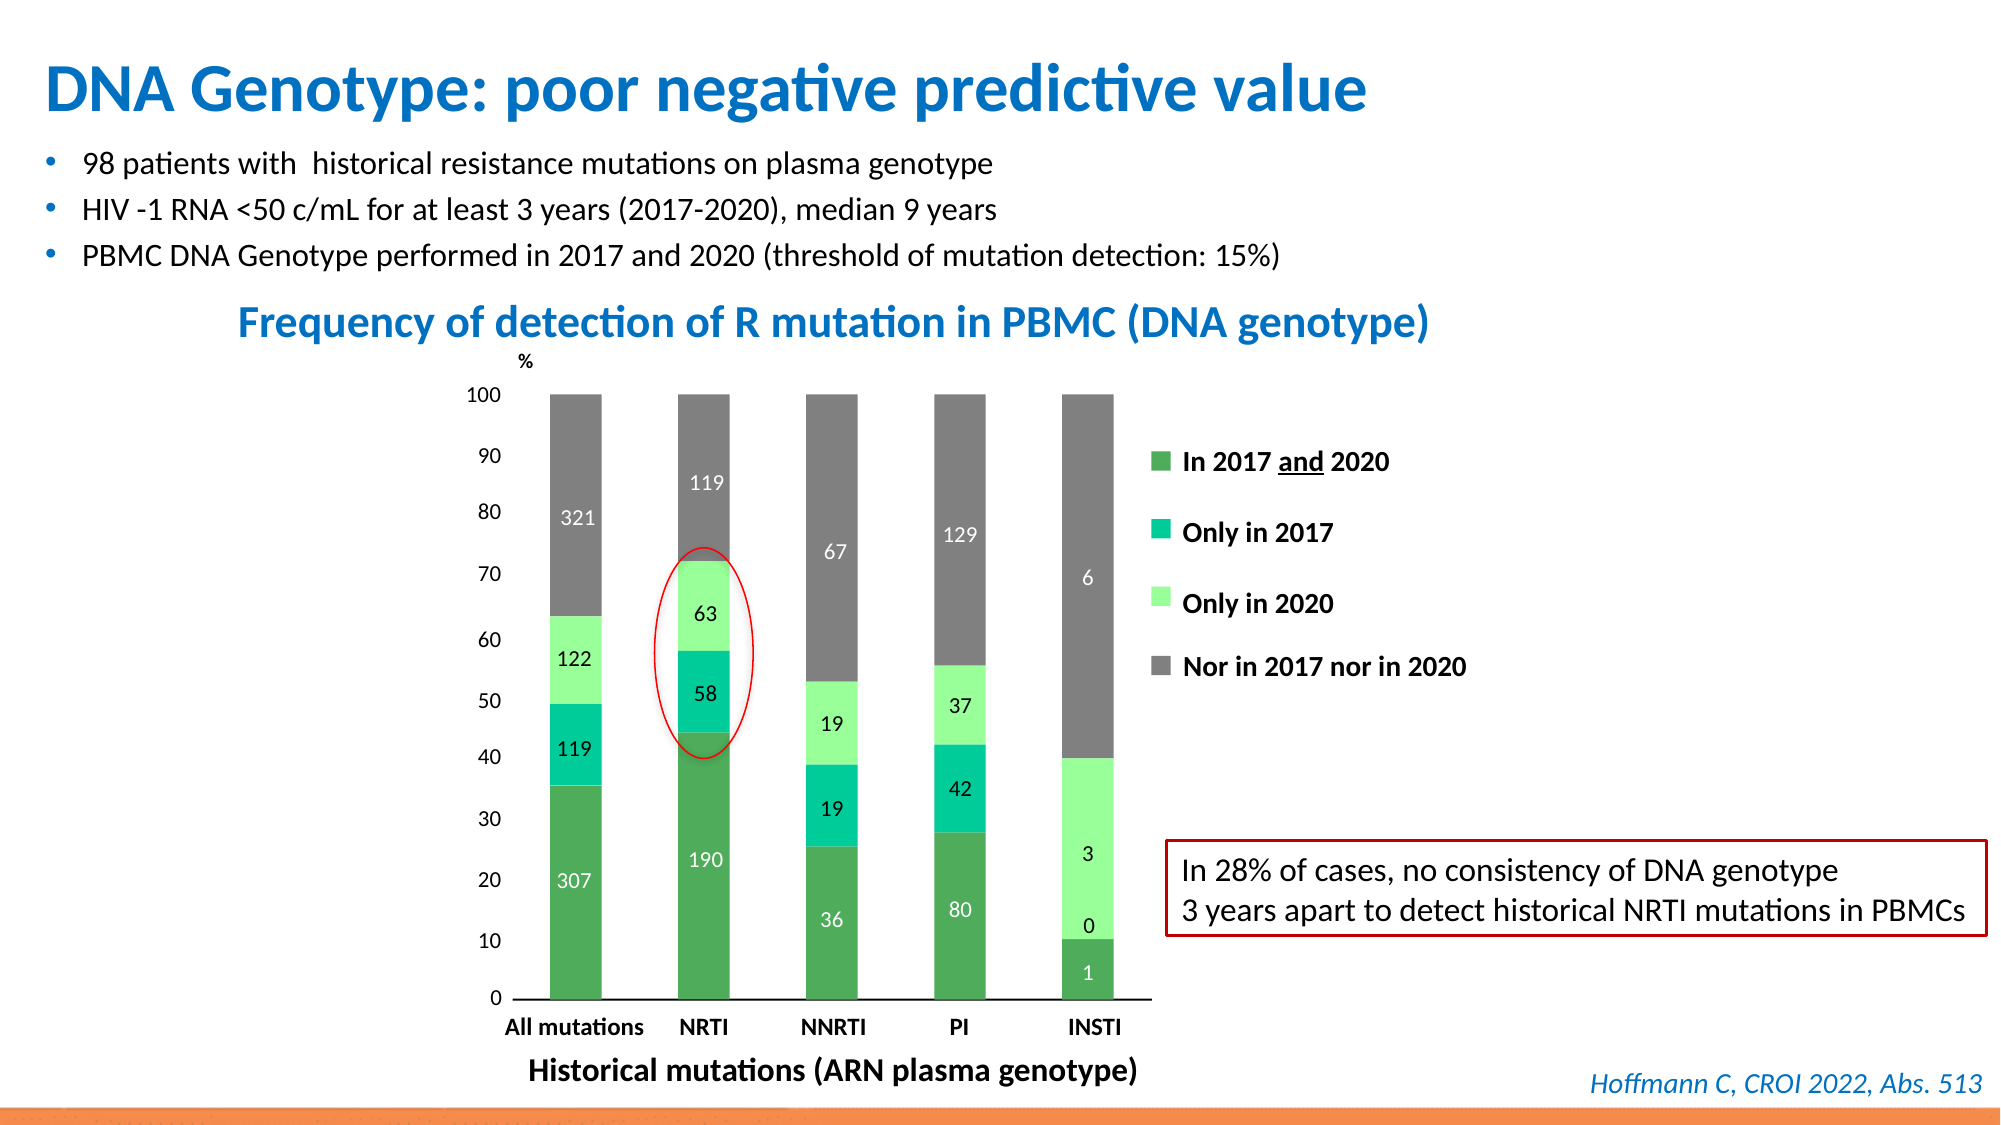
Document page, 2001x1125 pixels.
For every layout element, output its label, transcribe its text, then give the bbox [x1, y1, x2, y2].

title DNA Genotype: poor negative predictive value [29, 10, 1423, 134]
list 98 patients with historical resistance mutations on plasma genotype HIV -1 RNA <50 c/mL for at least 3 years (2017-2020), median 9 years PBMC DNA Genotype performed in 2017 and 2020 (threshold of mutation detection: 15%) [29, 134, 1575, 281]
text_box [448, 340, 1484, 1049]
text_box Frequency of detection of R mutation in PBMC (DNA genotype) [203, 292, 1465, 354]
picture [0, 0, 2001, 1125]
text_box Historical mutations (ARN plasma genotype) [436, 1046, 1232, 1096]
text_box In 28% of cases, no consistency of DNA genotype 3 years apart to detect historical NRTI mutations in PBMCs [1489, 840, 1987, 936]
text_box Hoffmann C, CROI 2022, Abs. 513 [1575, 1057, 1998, 1107]
